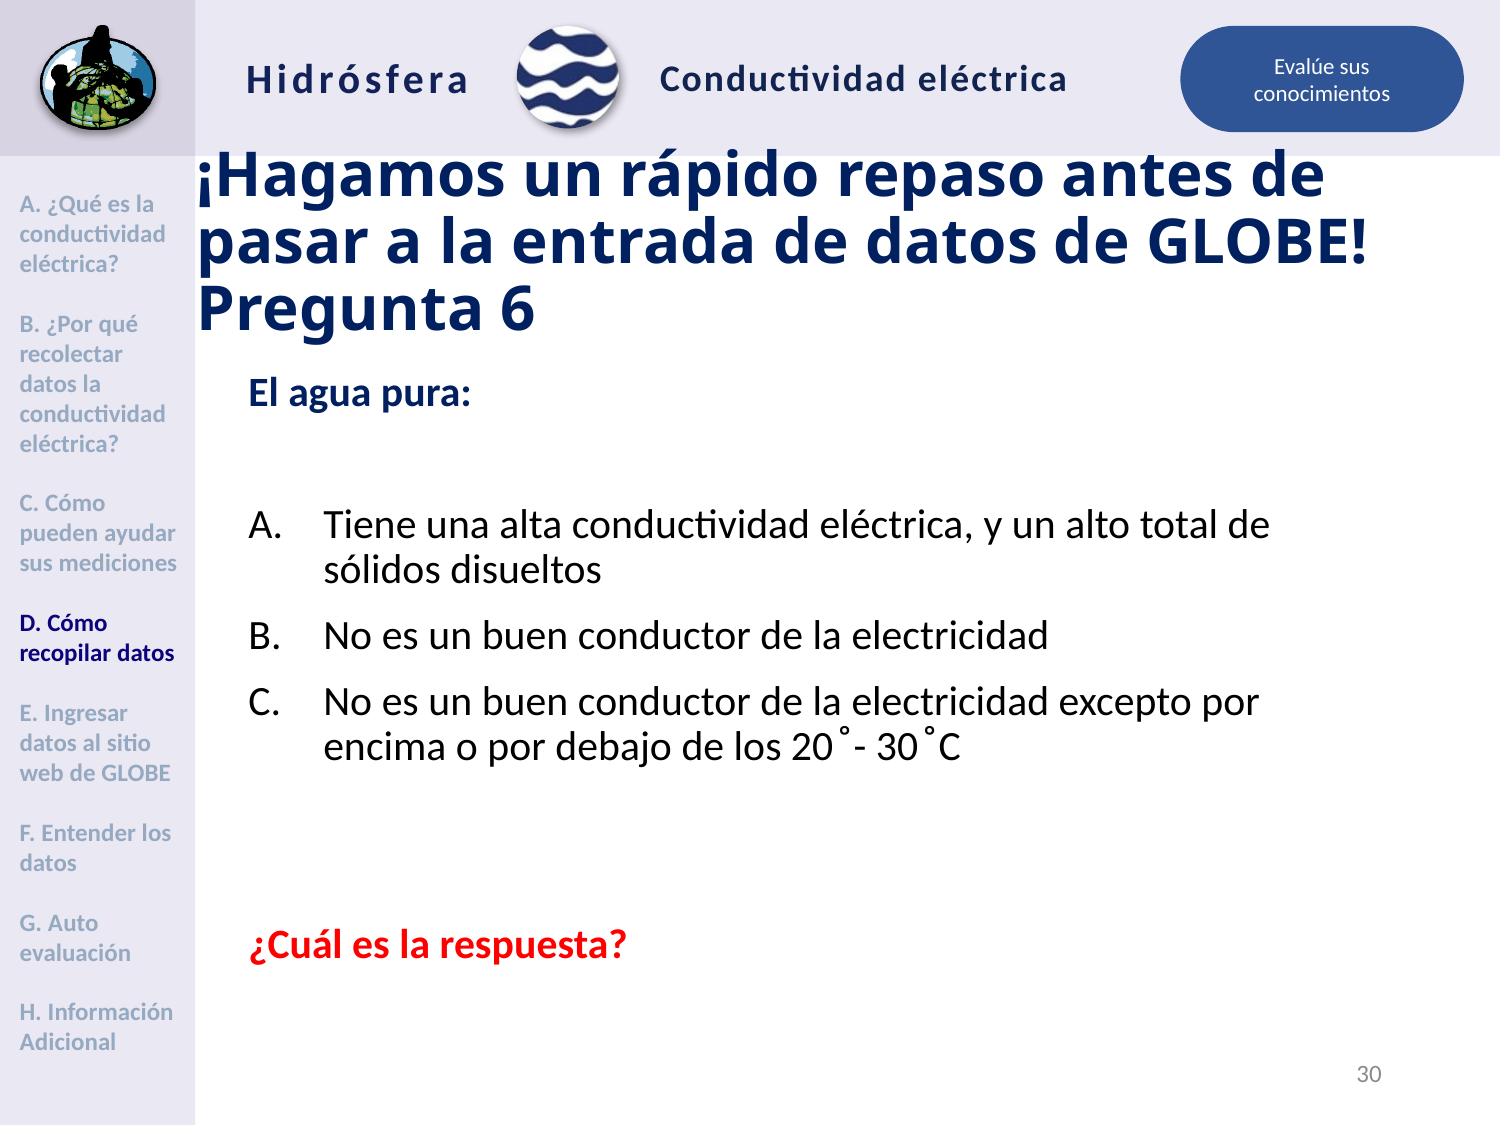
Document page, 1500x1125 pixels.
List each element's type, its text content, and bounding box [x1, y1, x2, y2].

picture [516, 25, 619, 129]
title ¡Hagamos un rápido repaso antes de pasar a la entrada de datos de GLOBE! Pregunta 6 [181, 134, 1476, 352]
list El agua pura: Tiene una alta conductividad eléctrica, y un alto total de sólidos disueltos No es un buen conductor de la electricidad No es un buen conductor de la electricidad excepto por encima o por debajo de los 20 ̊ - 30 ̊ C ¿Cuál es la respuesta? [233, 363, 1360, 1116]
slide_number 29 [1360, 1042, 1397, 1103]
text_box Evalúe sus conocimientos [1179, 24, 1465, 134]
picture [36, 22, 159, 133]
text_box A. ¿Qué es la conductividad eléctrica? B. ¿Por qué recolectar datos la conductividad eléctrica? C. Cómo pueden ayudar sus mediciones D. Cómo recopilar datos E. Ingresar datos al sitio web de GLOBE F. Entender los datos G. Auto evaluación H. Información Adicional [4, 180, 196, 1064]
